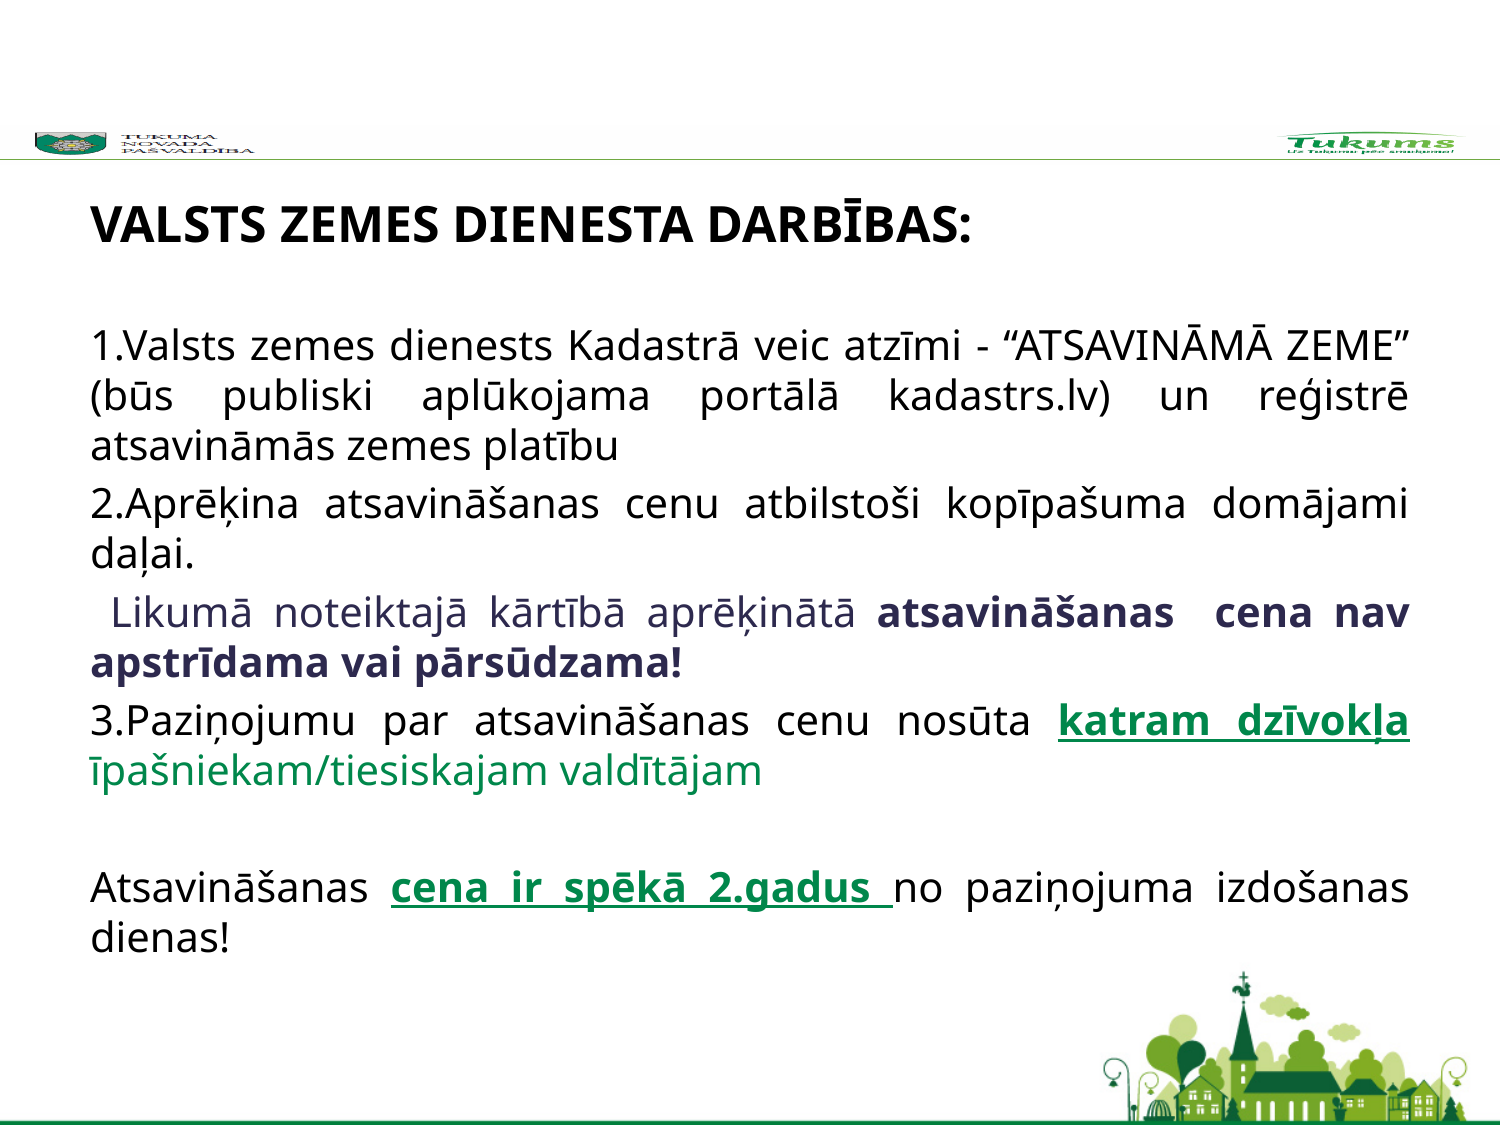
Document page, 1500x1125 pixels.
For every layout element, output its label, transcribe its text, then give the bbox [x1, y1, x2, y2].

picture [0, 282, 1500, 1125]
list VALSTS ZEMES DIENESTA DARBĪBAS: 1.Valsts zemes dienests Kadastrā veic atzīmi - “ATSAVINĀMĀ ZEME” (būs publiski aplūkojama portālā kadastrs.lv) un reģistrē atsavināmās zemes platību 2.Aprēķina atsavināšanas cenu atbilstoši kopīpašuma domājami daļai. Likumā noteiktajā kārtībā aprēķinātā atsavināšanas cena nav apstrīdama vai pārsūdzama! 3.Paziņojumu par atsavināšanas cenu nosūta katram dzīvokļa īpašniekam/tiesiskajam valdītājam Atsavināšanas cena ir spēkā 2.gadus no paziņojuma izdošanas dienas! [75, 184, 1425, 927]
